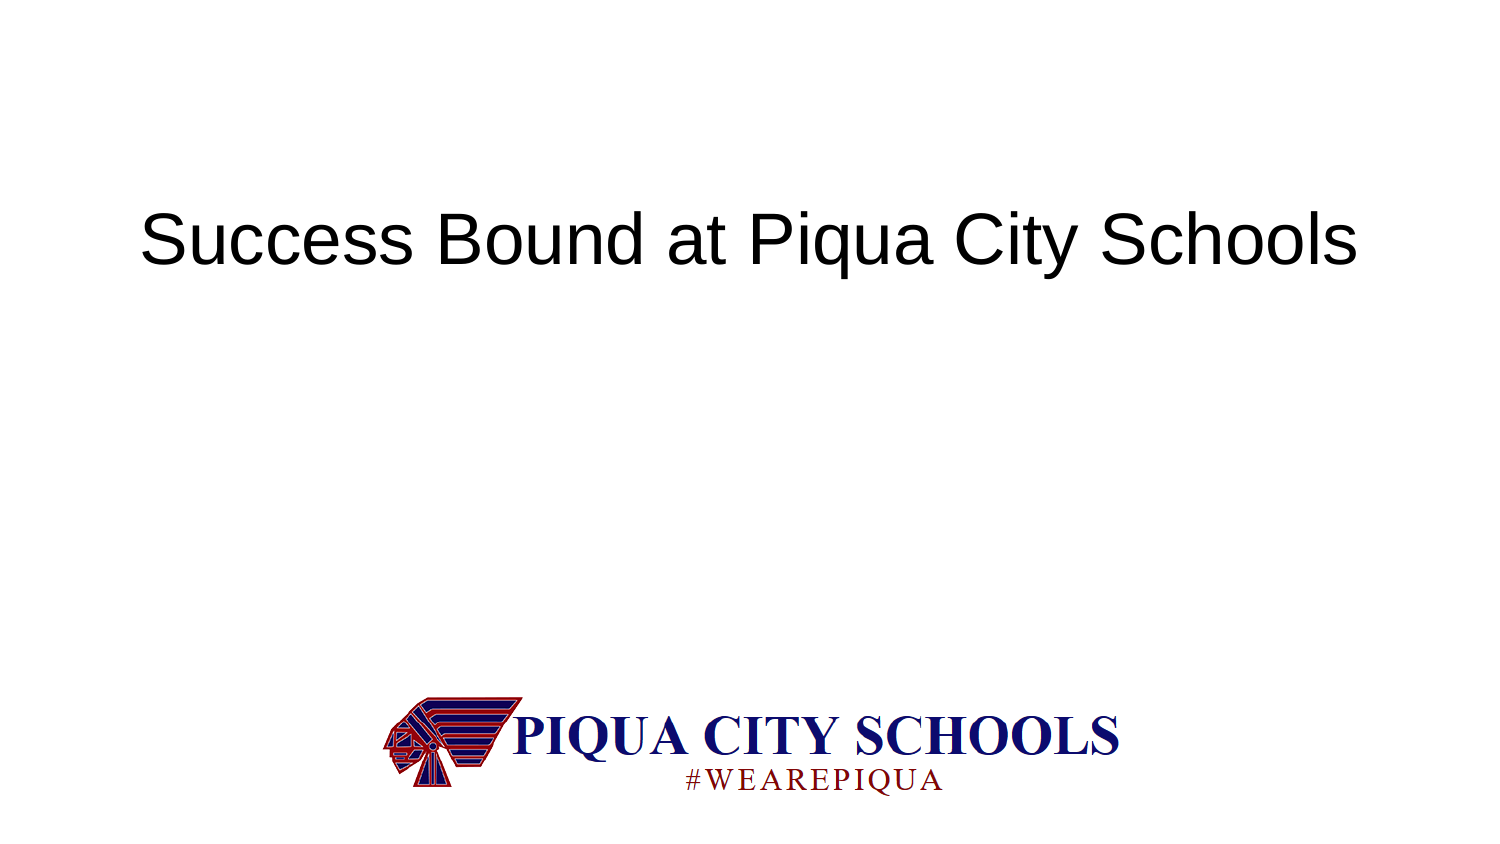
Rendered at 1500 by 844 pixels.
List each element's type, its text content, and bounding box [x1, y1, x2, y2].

title Success Bound at Piqua City Schools [51, 183, 1449, 359]
picture [380, 685, 1120, 798]
